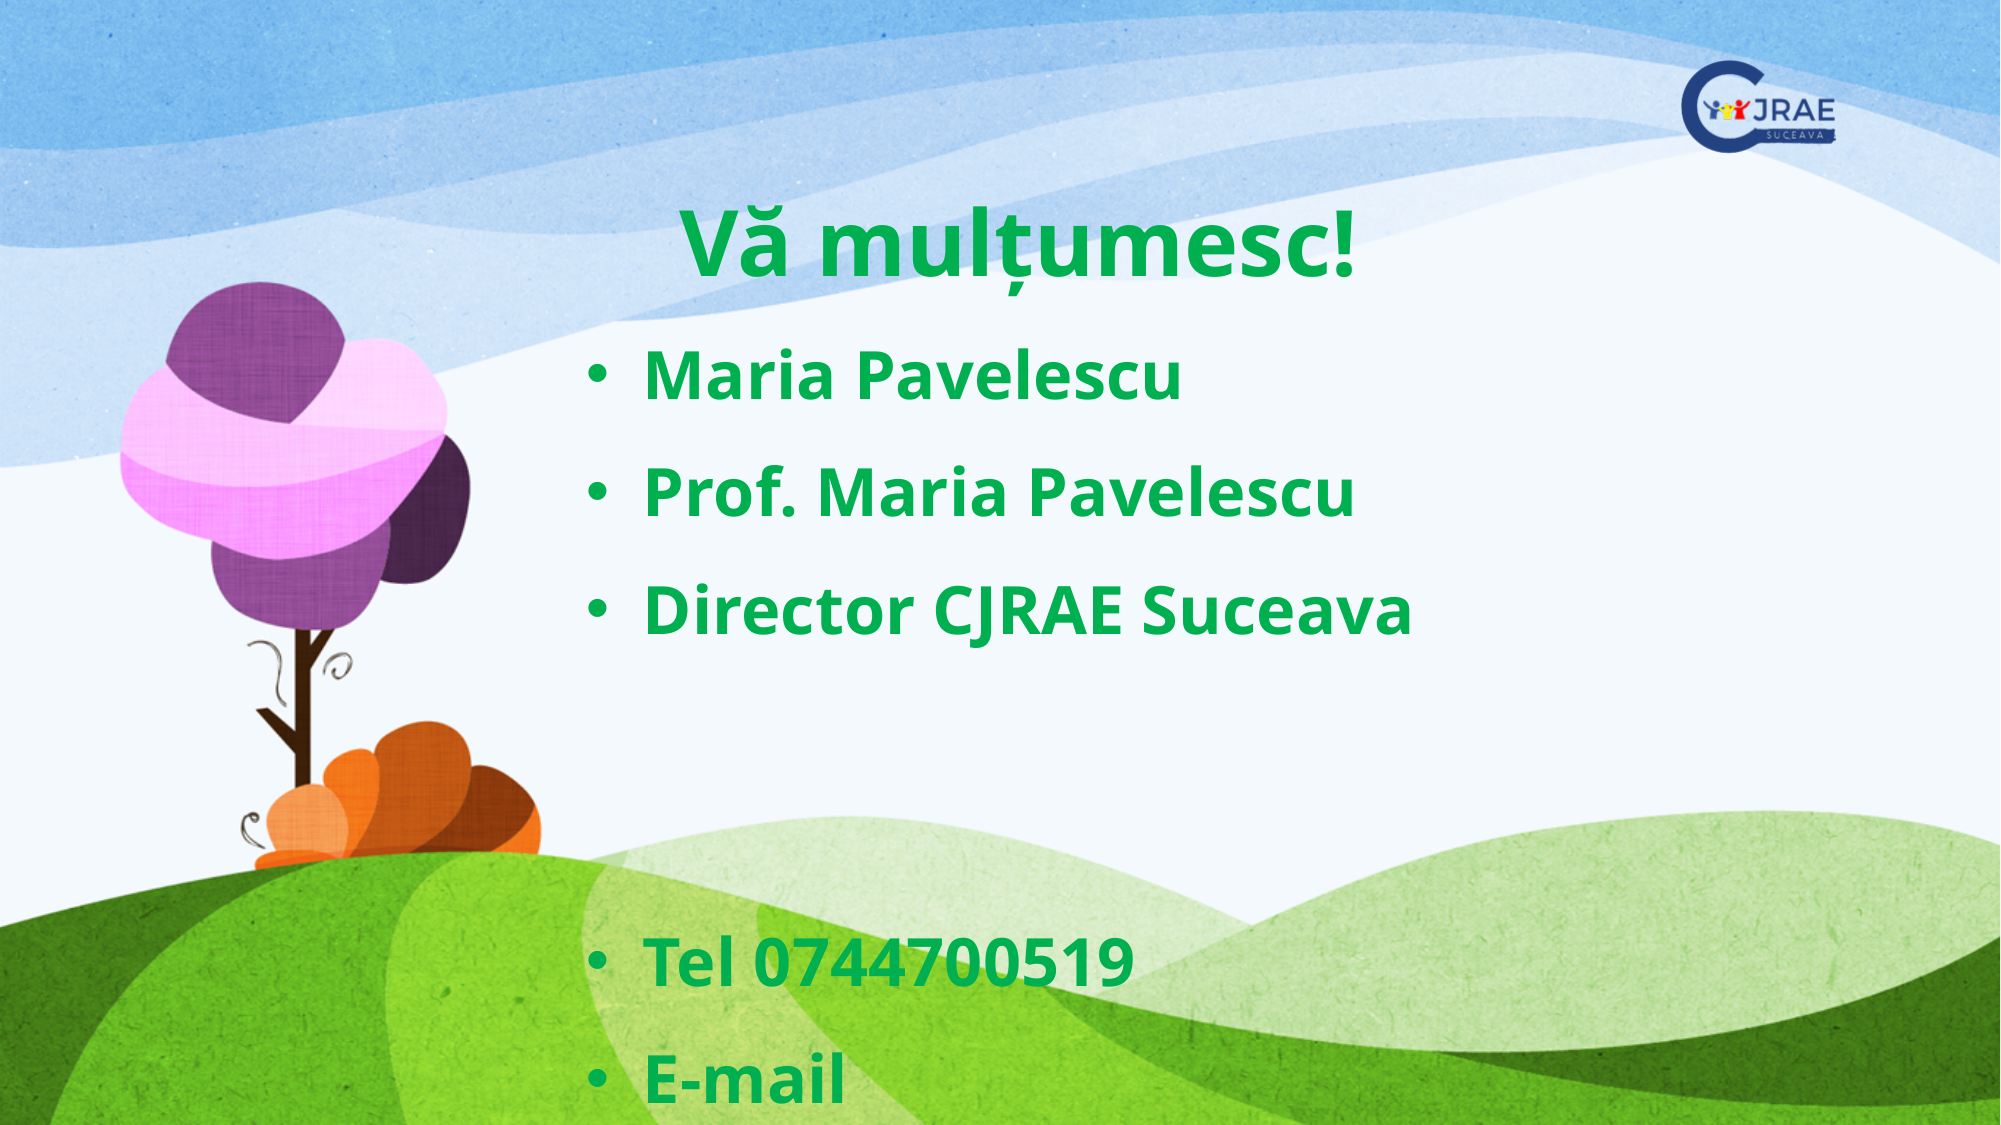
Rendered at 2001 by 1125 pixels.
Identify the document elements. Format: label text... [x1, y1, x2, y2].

list Maria Pavelescu Prof. Maria Pavelescu Director CJRAE Suceava Tel 0744700519 E-mail maria_pavelescu@yahoo.com [570, 324, 1825, 1021]
picture [0, 0, 2001, 1125]
title Vă mulțumesc! [664, 83, 1559, 305]
